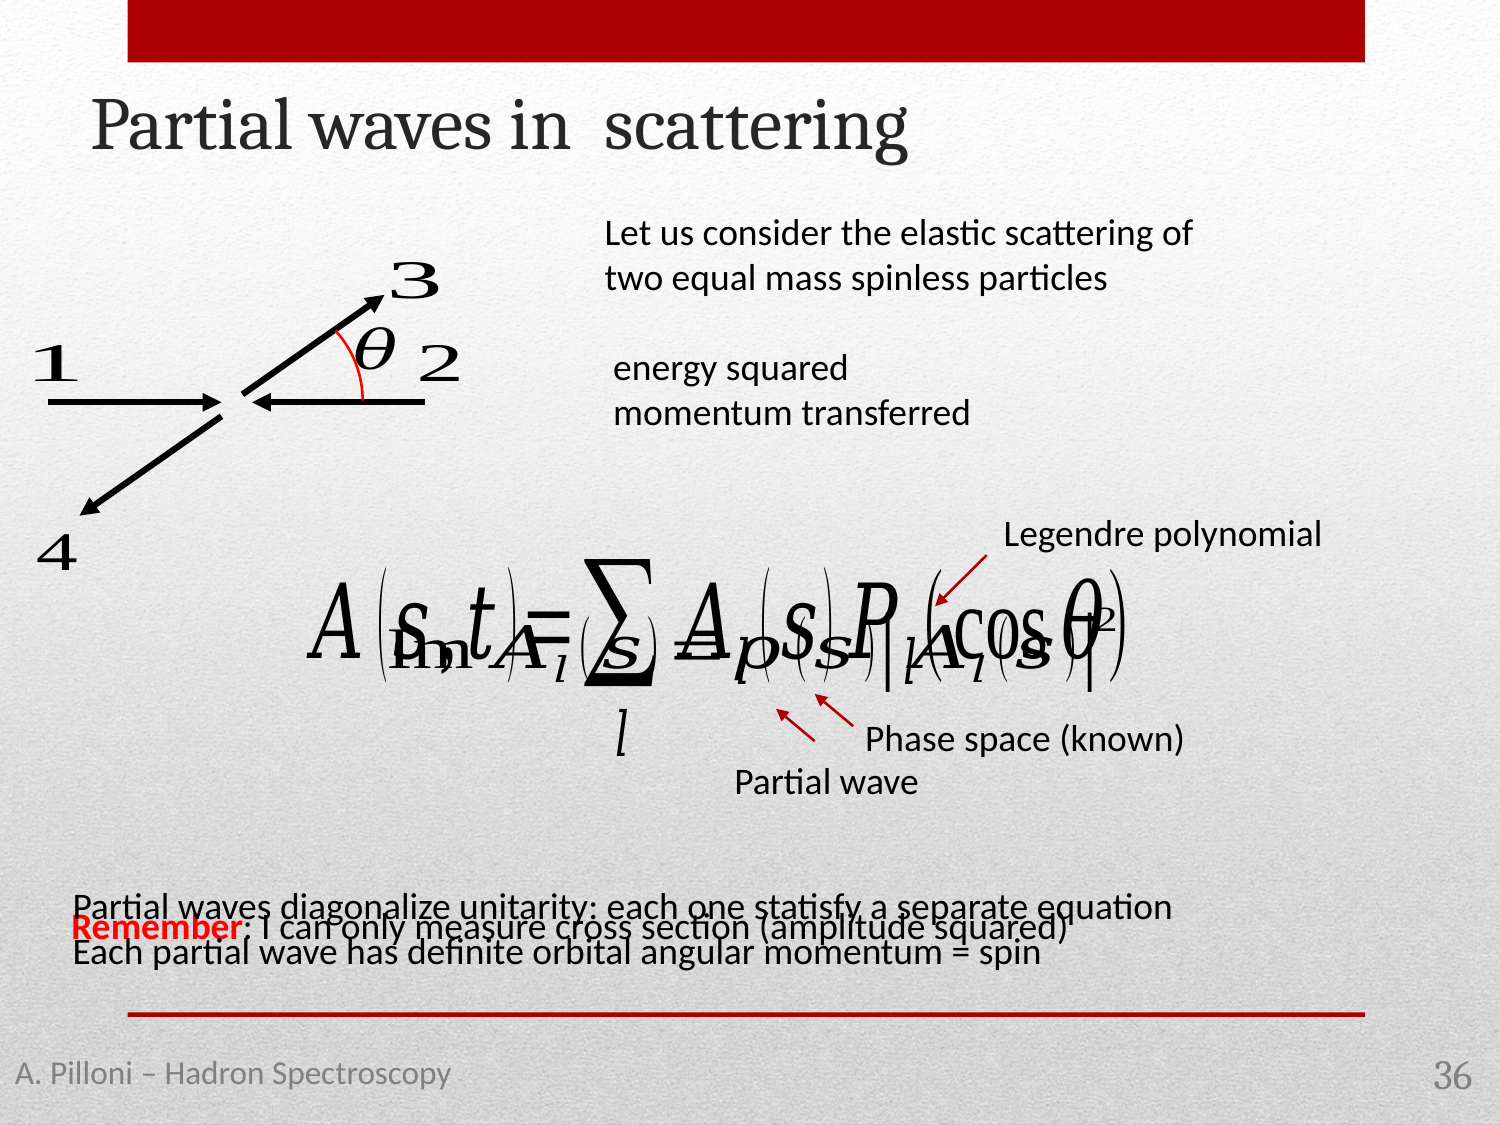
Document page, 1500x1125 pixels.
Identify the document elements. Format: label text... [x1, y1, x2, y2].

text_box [934, 554, 988, 608]
text_box [258, 358, 364, 401]
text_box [775, 707, 816, 742]
text_box Legendre polynomial [988, 501, 1338, 562]
text_box [321, 329, 347, 343]
slide_number 36 [1362, 1043, 1488, 1104]
text_box A. Pilloni – Hadron Spectroscopy [0, 1043, 1091, 1099]
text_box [813, 693, 854, 727]
text_box Partial waves diagonalize unitarity: each one statisfy a separate equation Each partial wave has definite orbital angular momentum = spin [57, 874, 1190, 979]
text_box Partial wave [719, 749, 934, 810]
text_box Phase space (known) [850, 706, 1201, 766]
